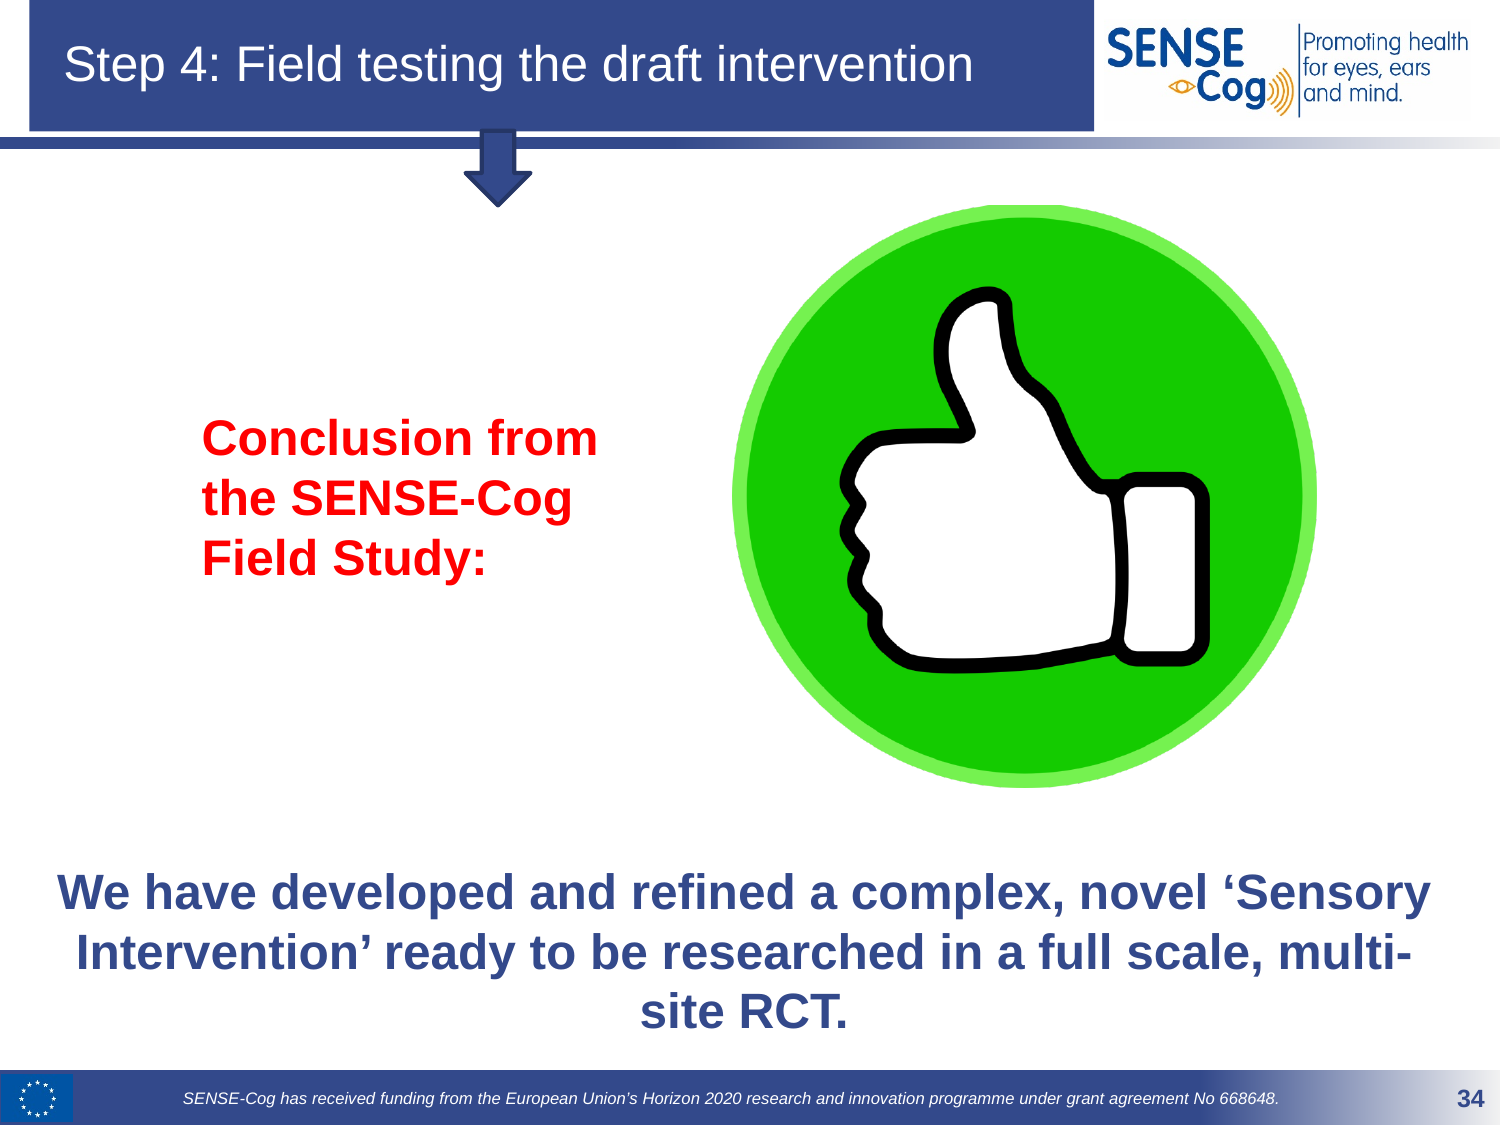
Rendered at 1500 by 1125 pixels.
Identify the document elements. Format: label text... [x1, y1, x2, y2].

text_box [463, 141, 533, 208]
list We have developed and refined a complex, novel ‘Sensory Intervention’ ready to be researched in a full scale, multi-site RCT. [41, 160, 1447, 1047]
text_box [29, 0, 1318, 132]
slide_number 34 [1374, 1070, 1500, 1125]
picture [1318, 19, 1471, 121]
text_box Conclusion from the SENSE-Cog Field Study: [186, 398, 620, 593]
picture [732, 205, 1318, 789]
picture [1, 1074, 73, 1122]
